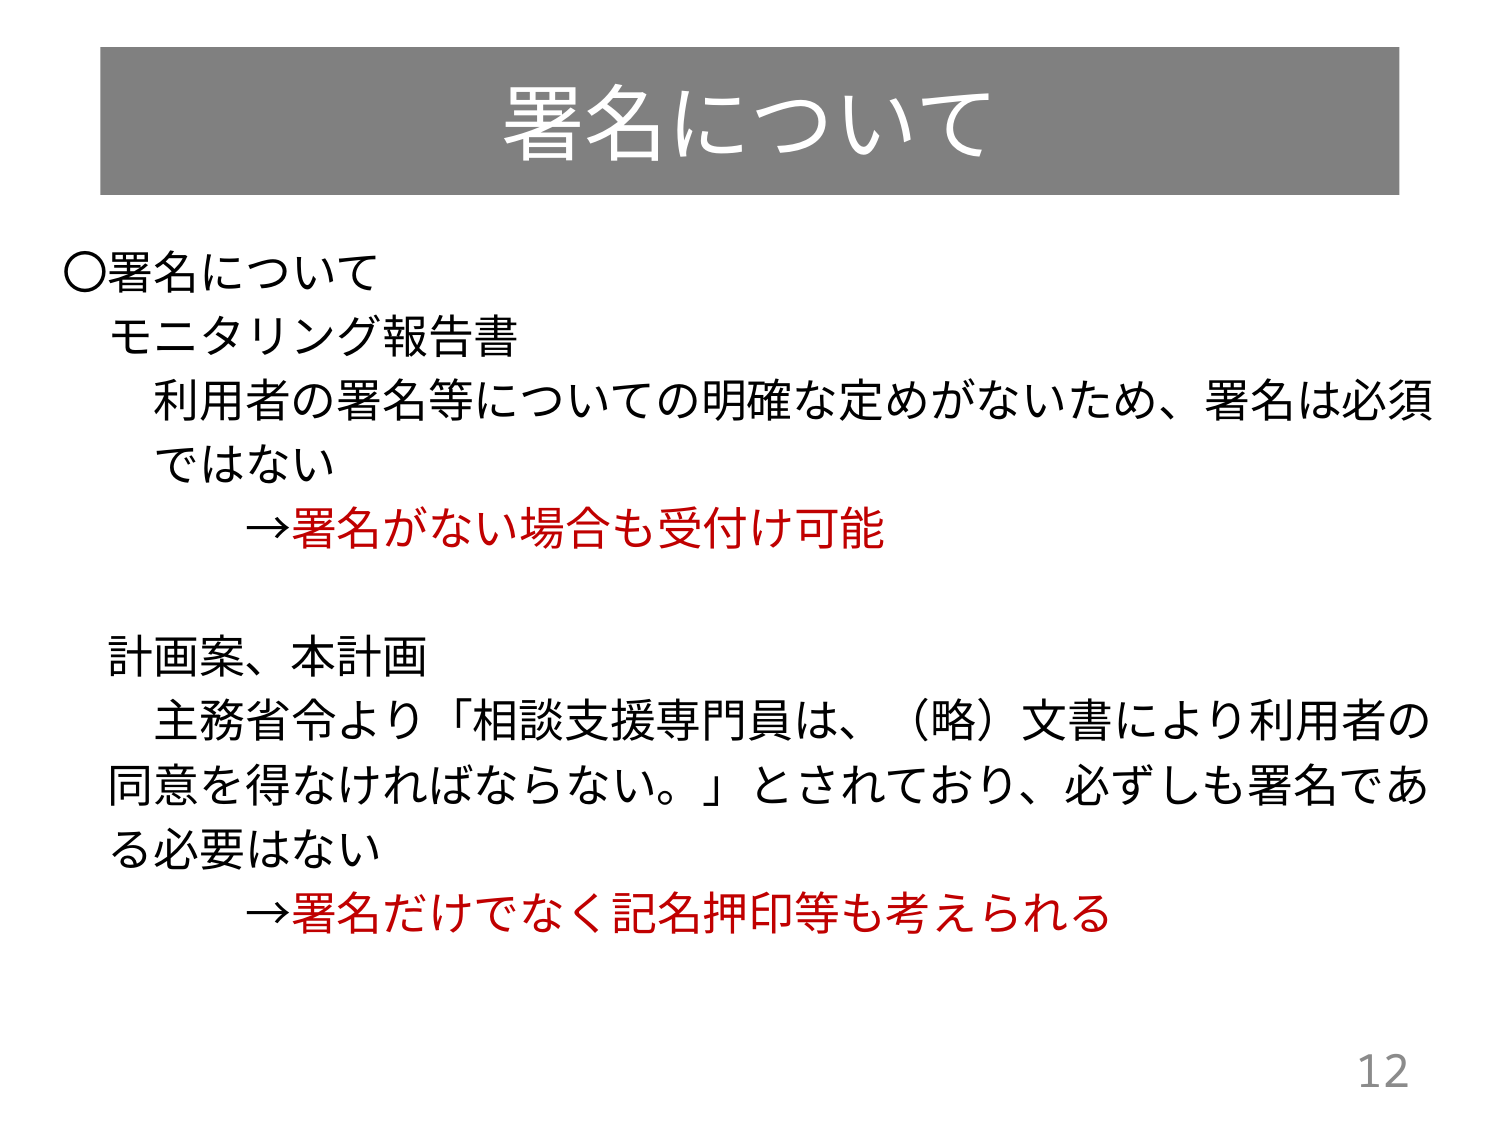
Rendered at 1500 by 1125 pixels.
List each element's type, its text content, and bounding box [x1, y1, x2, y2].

list 〇署名について モニタリング報告書 利用者の署名等についての明確な定めがないため、署名は必須 ではない →署名がない場合も受付け可能 計画案、本計画 主務省令より「相談支援専門員は、（略）文書により利用者の 同意を得なければならない。」とされており、必ずしも署名であ る必要はない →署名だけでなく記名押印等も考えられる [47, 236, 1453, 1125]
slide_number 12 [1074, 1042, 1425, 1103]
text_box 署名について [100, 47, 1400, 195]
